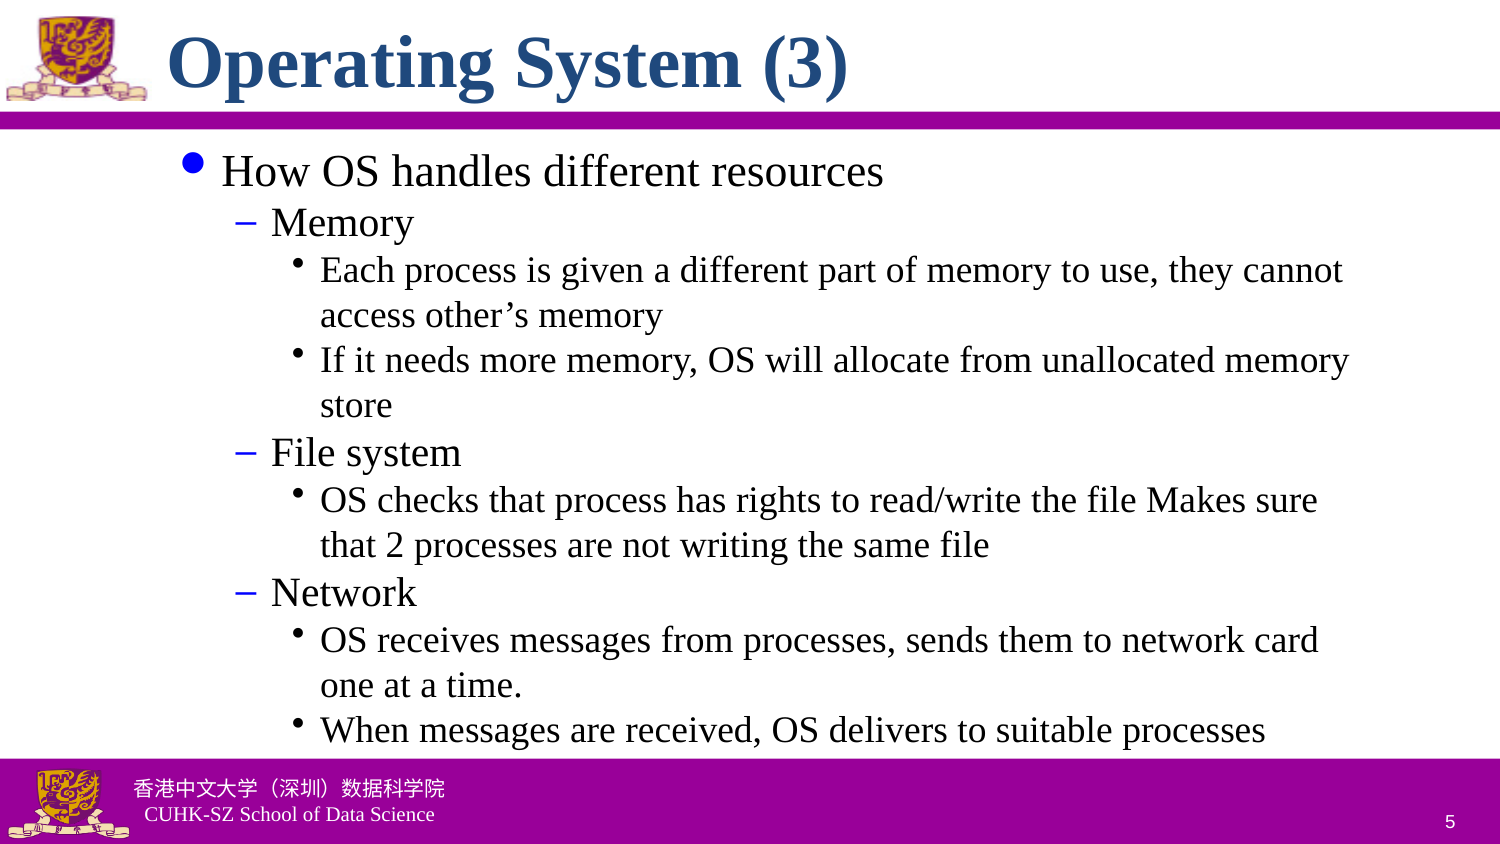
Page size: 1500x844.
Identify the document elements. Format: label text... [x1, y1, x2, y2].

text_box Operating System (3) [151, 14, 1413, 100]
slide_number 5 [1120, 802, 1471, 844]
picture [5, 15, 152, 101]
list How OS handles different resources Memory Each process is given a different part of memory to use, they cannot access other’s memory If it needs more memory, OS will allocate from unallocated memory store File system OS checks that process has rights to read/write the file Makes sure that 2 processes are not writing the same file Network OS receives messages from processes, sends them to network card one at a time. When messages are received, OS delivers to suitable processes [164, 132, 1369, 762]
picture [7, 768, 130, 839]
